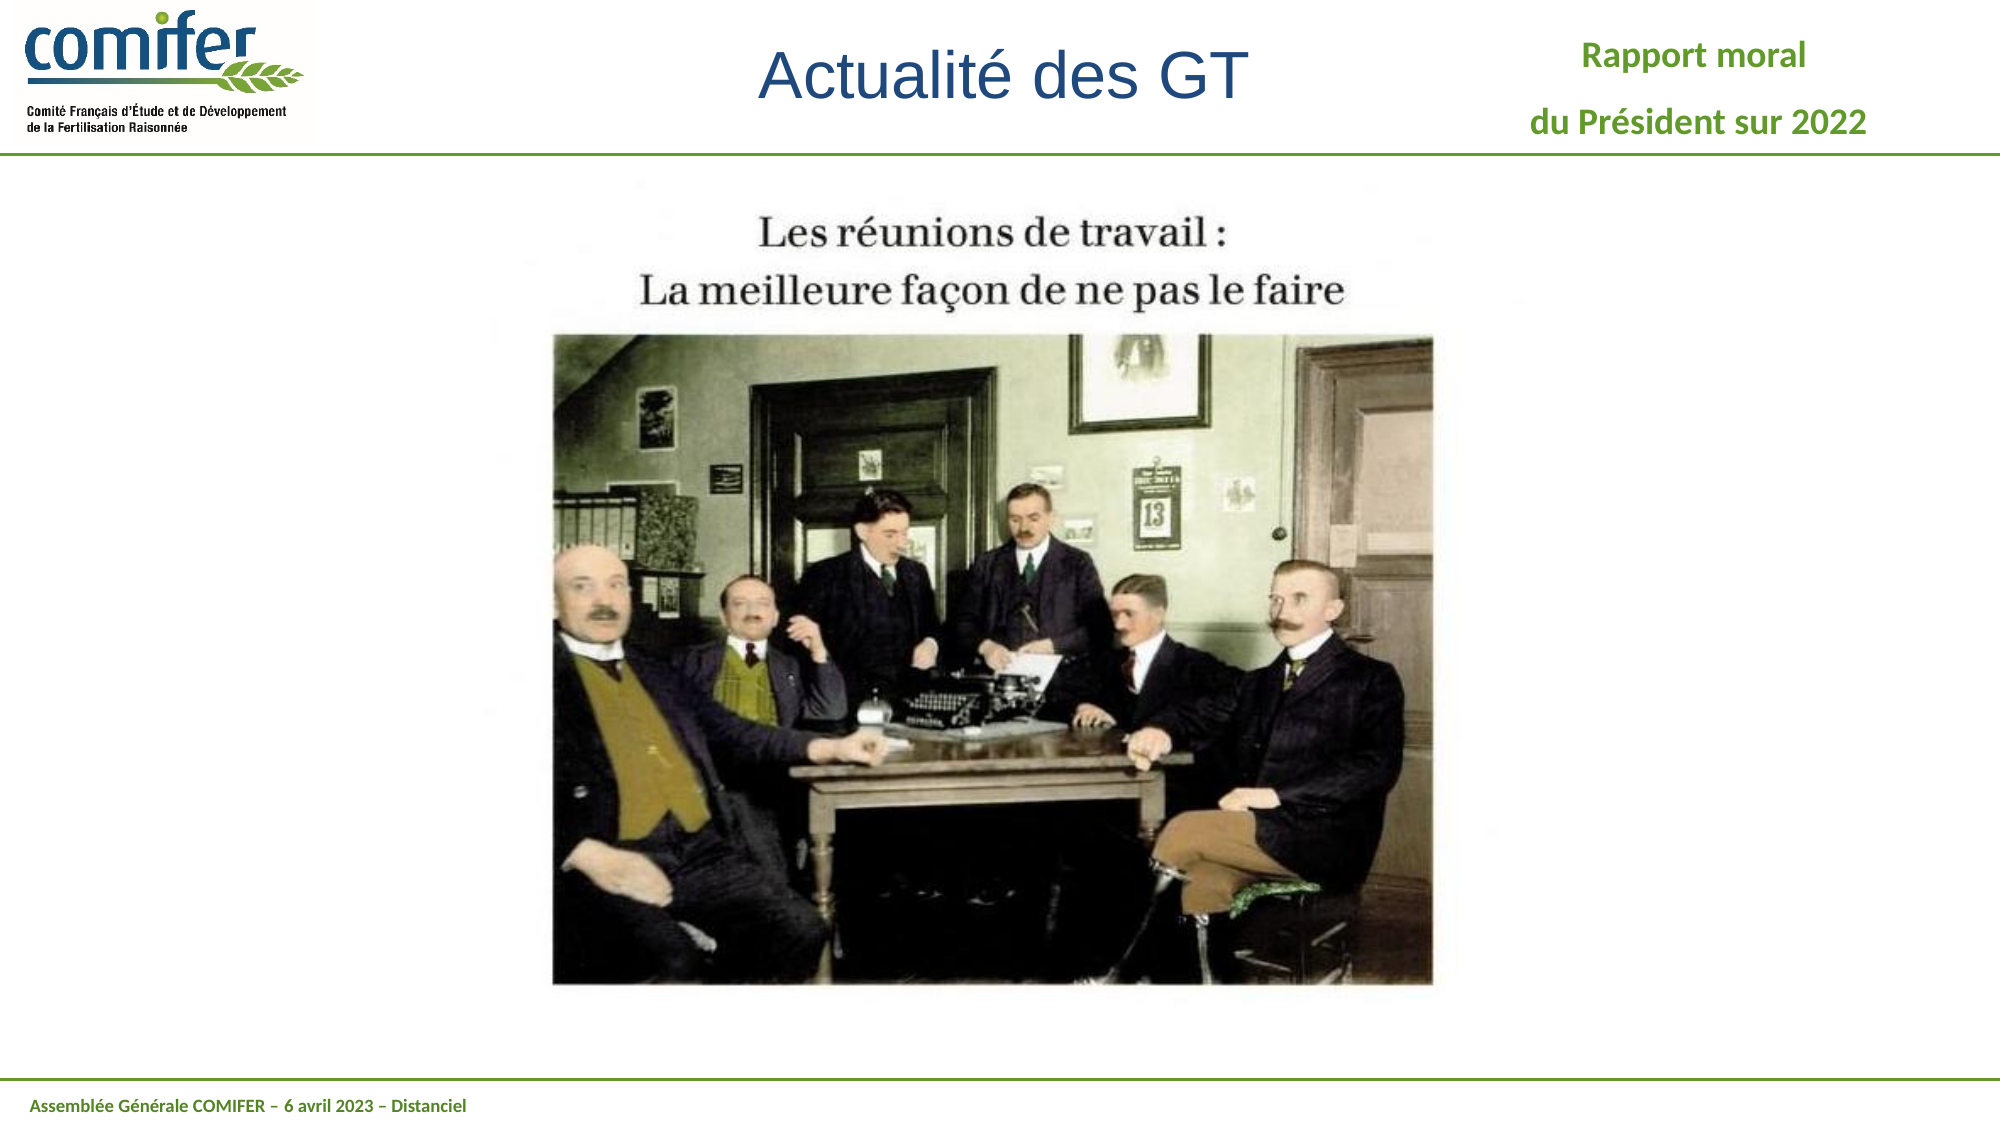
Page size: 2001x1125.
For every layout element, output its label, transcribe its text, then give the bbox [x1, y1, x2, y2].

picture [475, 168, 1525, 1066]
text_box Rapport moral du Président sur 2022 [1197, 0, 2000, 150]
text_box Actualité des GT [743, 23, 1197, 119]
picture [14, 0, 314, 145]
